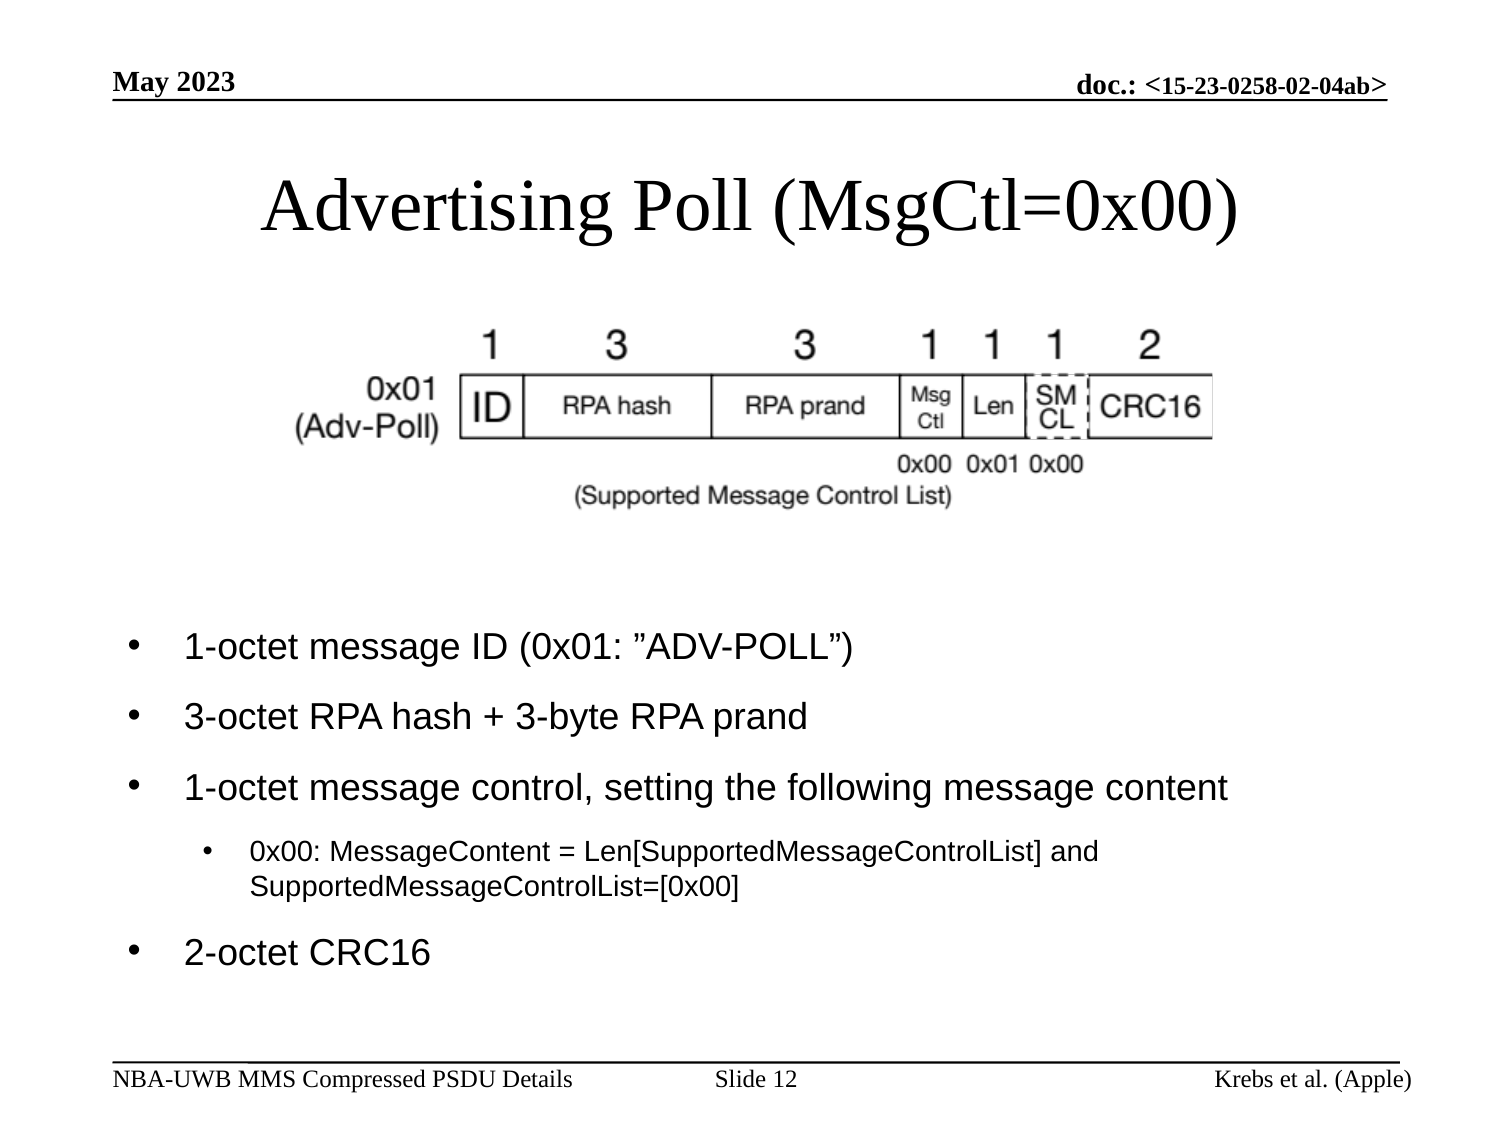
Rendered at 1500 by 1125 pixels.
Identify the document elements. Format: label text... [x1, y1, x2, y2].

picture [262, 312, 1213, 511]
footer Krebs et al. (Apple) [900, 1062, 1413, 1093]
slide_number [112, 62, 375, 98]
title Advertising Poll (MsgCtl=0x00) [112, 112, 1388, 288]
list 1-octet message ID (0x01: ”ADV-POLL”) 3-octet RPA hash + 3-byte RPA prand 1-octet message control, setting the following message content 0x00: MessageContent = Len[SupportedMessageControlList] and SupportedMessageControlList=[0x00] 2-octet CRC16 [112, 614, 1388, 1038]
slide_number Slide 12 [712, 1062, 800, 1093]
